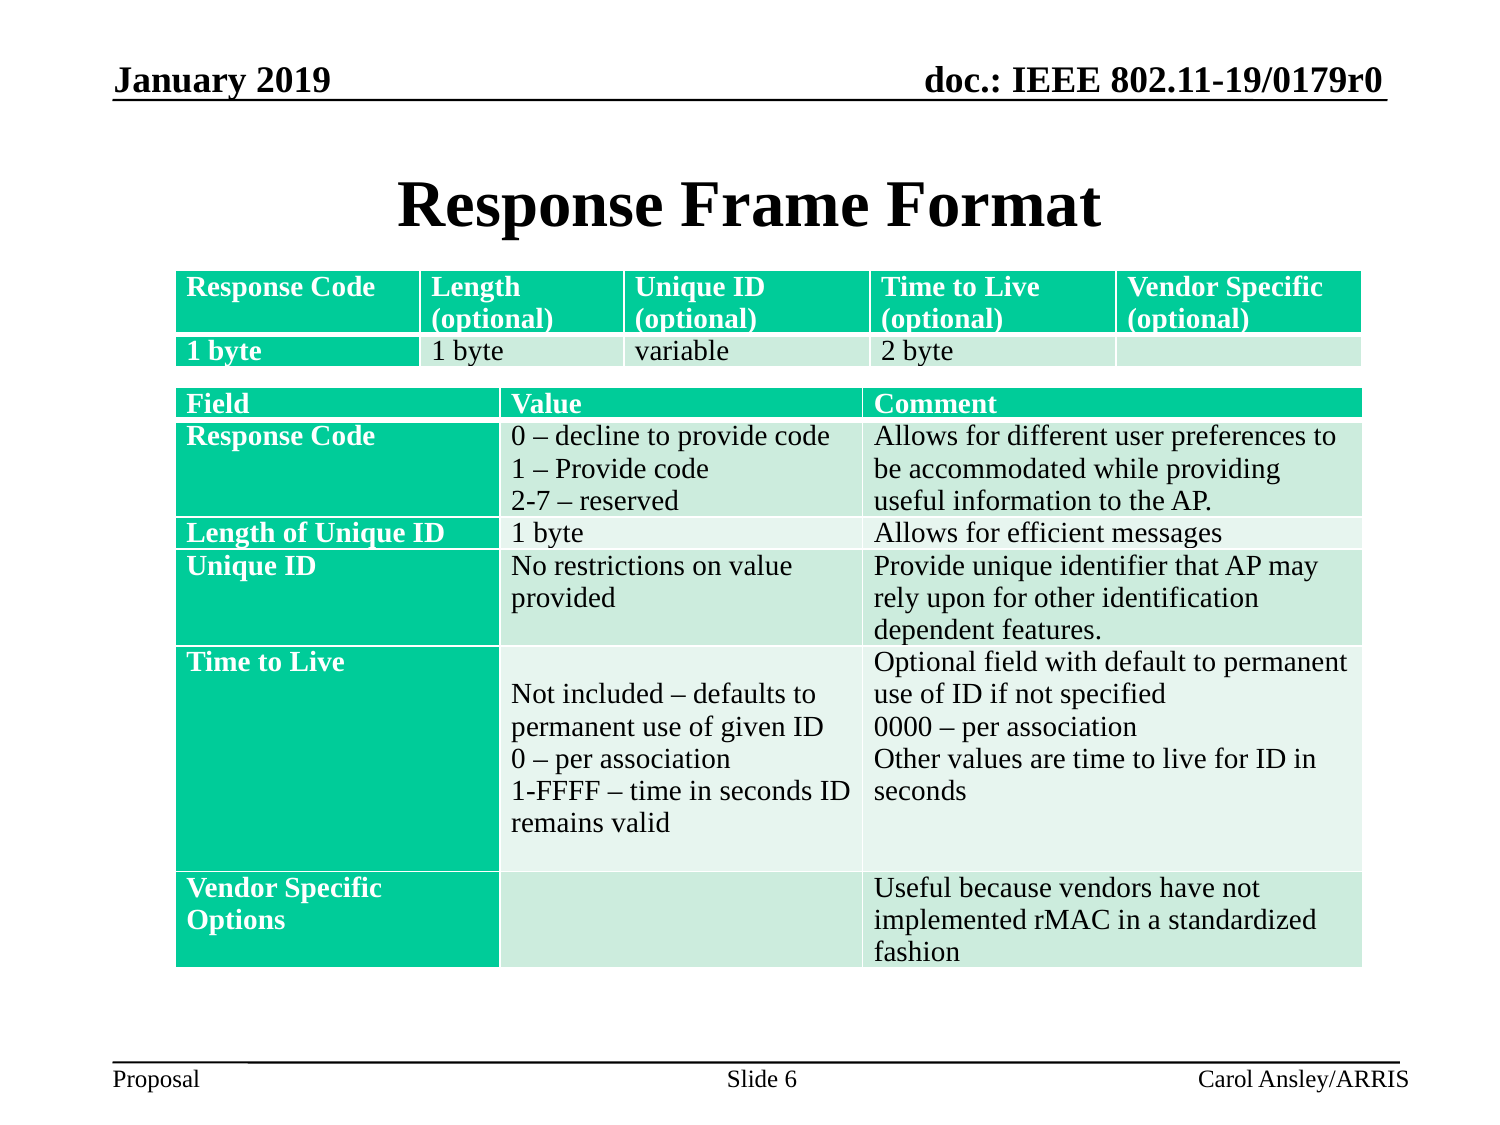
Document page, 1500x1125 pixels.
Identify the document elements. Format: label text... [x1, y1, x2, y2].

table_cell Time to Live [176, 647, 499, 871]
table_cell 1 byte [421, 337, 623, 366]
table_header Response Code [176, 271, 419, 332]
table_cell Useful because vendors have not implemented rMAC in a standardized fashion [863, 872, 1362, 967]
table_cell [501, 872, 862, 967]
table_cell No restrictions on value provided [501, 550, 862, 645]
table_cell 2 byte [871, 337, 1115, 366]
table_cell Allows for efficient messages [863, 518, 1362, 548]
table_header Length (optional) [421, 271, 623, 332]
table_cell Response Code [176, 423, 499, 516]
table_cell 0 – decline to provide code 1 – Provide code 2-7 – reserved [501, 423, 862, 516]
table_cell [1117, 337, 1361, 366]
table_cell Allows for different user preferences to be accommodated while providing useful information to the AP. [863, 423, 1362, 516]
table_cell Vendor Specific Options [176, 872, 499, 967]
table_header Comment [863, 388, 1362, 417]
table_cell Unique ID [176, 550, 499, 645]
table_cell Provide unique identifier that AP may rely upon for other identification dependent features. [863, 550, 1362, 645]
table_cell Not included – defaults to permanent use of given ID 0 – per association 1-FFFF – time in seconds ID remains valid [501, 647, 862, 871]
table_header Value [501, 388, 862, 417]
table_cell Length of Unique ID [176, 518, 499, 548]
table_header Vendor Specific (optional) [1117, 271, 1361, 332]
table_header Unique ID (optional) [625, 271, 869, 332]
table_cell variable [625, 337, 869, 366]
table_header Field [176, 388, 499, 417]
table_cell Optional field with default to permanent use of ID if not specified 0000 – per association Other values are time to live for ID in seconds [863, 647, 1362, 871]
table_header Time to Live (optional) [871, 271, 1115, 332]
title Response Frame Format [112, 112, 1388, 288]
table_cell 1 byte [501, 518, 862, 548]
table_cell 1 byte [176, 337, 419, 366]
